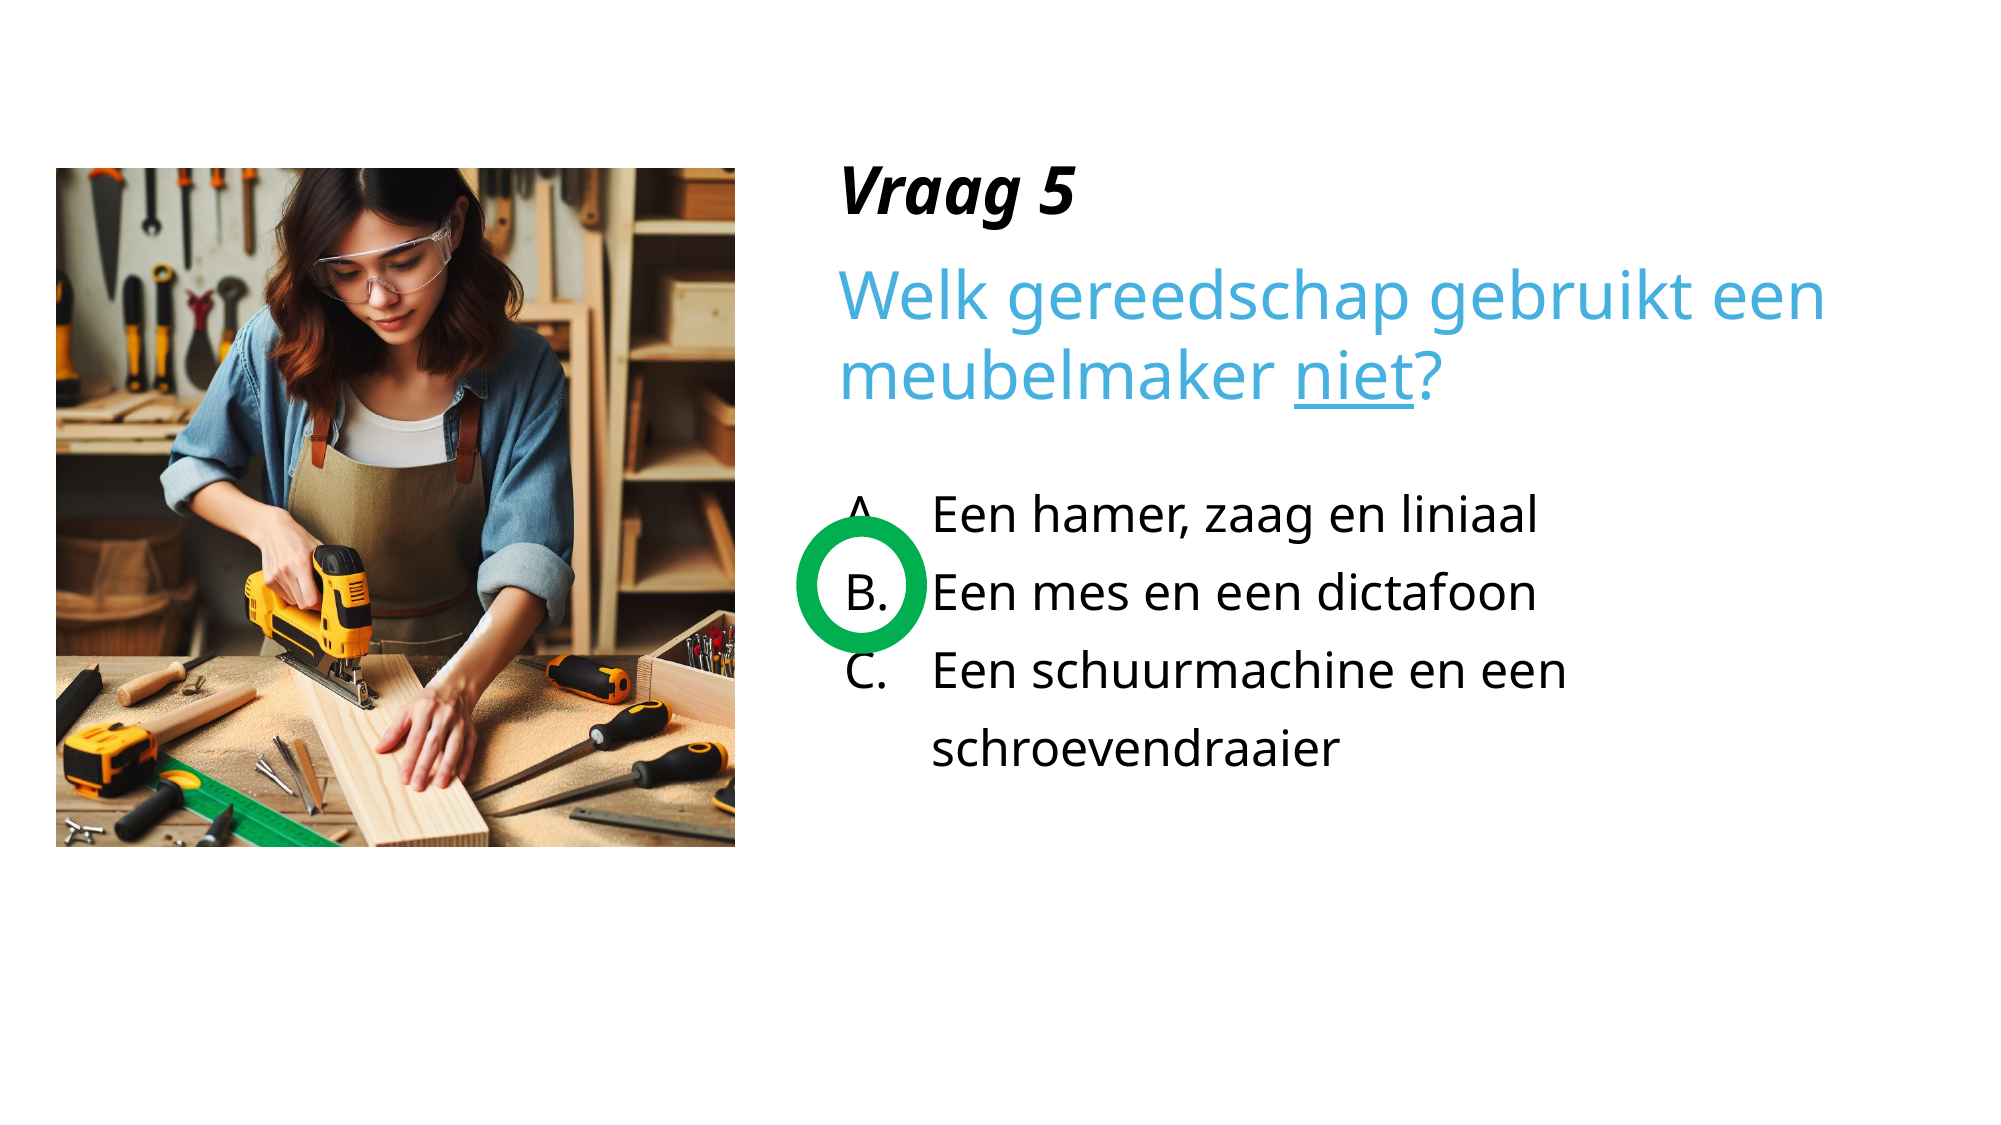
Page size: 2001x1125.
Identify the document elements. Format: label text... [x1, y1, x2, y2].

text_box Vraag 5 Welk gereedschap gebruikt een meubelmaker niet? [823, 130, 1965, 466]
picture [56, 168, 736, 848]
text_box Een hamer, zaag en liniaal Een mes en een dictafoon Een schuurmachine en een schroevendraaier [814, 457, 1784, 784]
text_box [805, 524, 919, 645]
